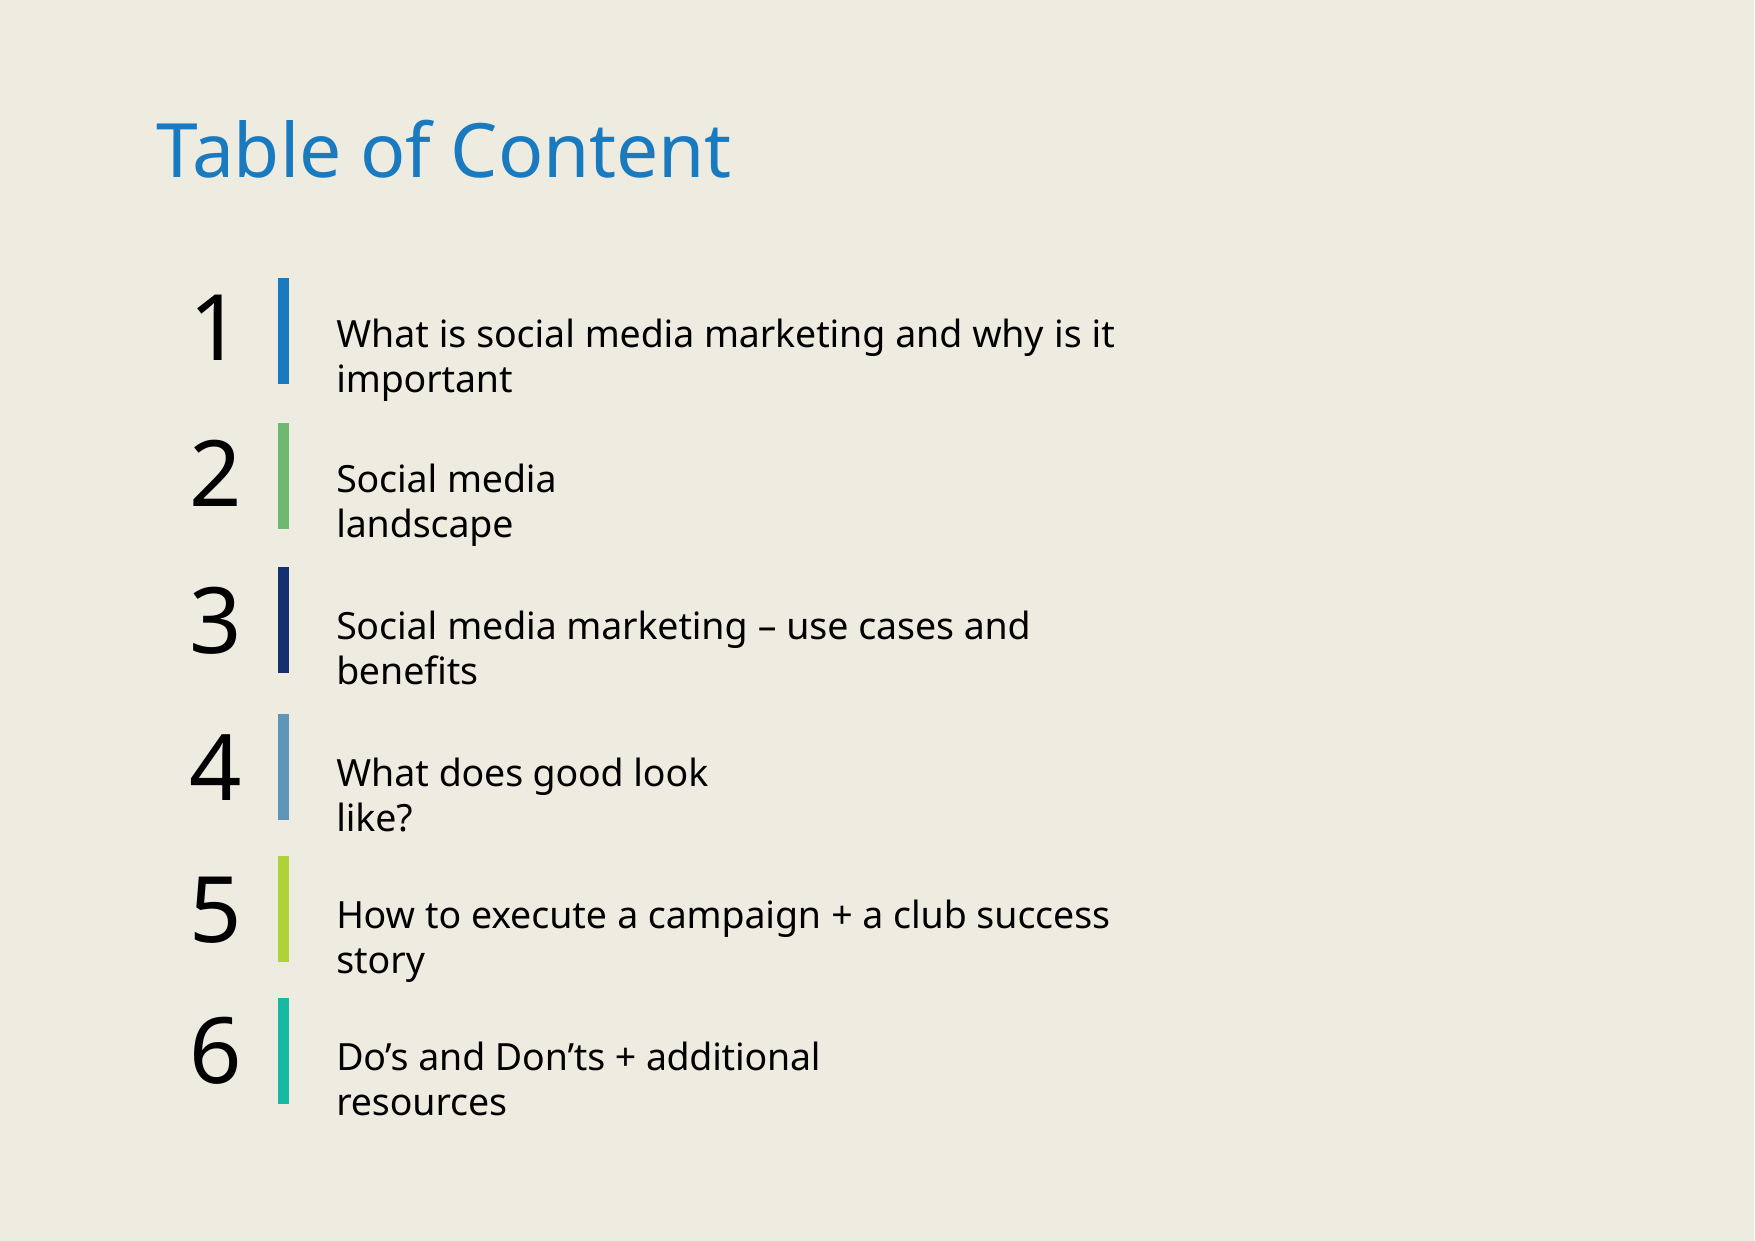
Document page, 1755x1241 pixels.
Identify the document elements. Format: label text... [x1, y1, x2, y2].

text_box 1 2 3 4 5 6 [187, 231, 242, 1102]
text_box Table of Content [139, 95, 1017, 200]
text_box Do’s and Don’ts + additional resources [334, 1030, 980, 1123]
text_box What is social media marketing and why is it important [334, 307, 1240, 400]
text_box How to execute a campaign + a club success story [334, 889, 1182, 982]
text_box Social media landscape [334, 453, 734, 546]
text_box Social media marketing – use cases and benefits [334, 600, 1153, 693]
text_box What does good look like? [334, 747, 778, 840]
